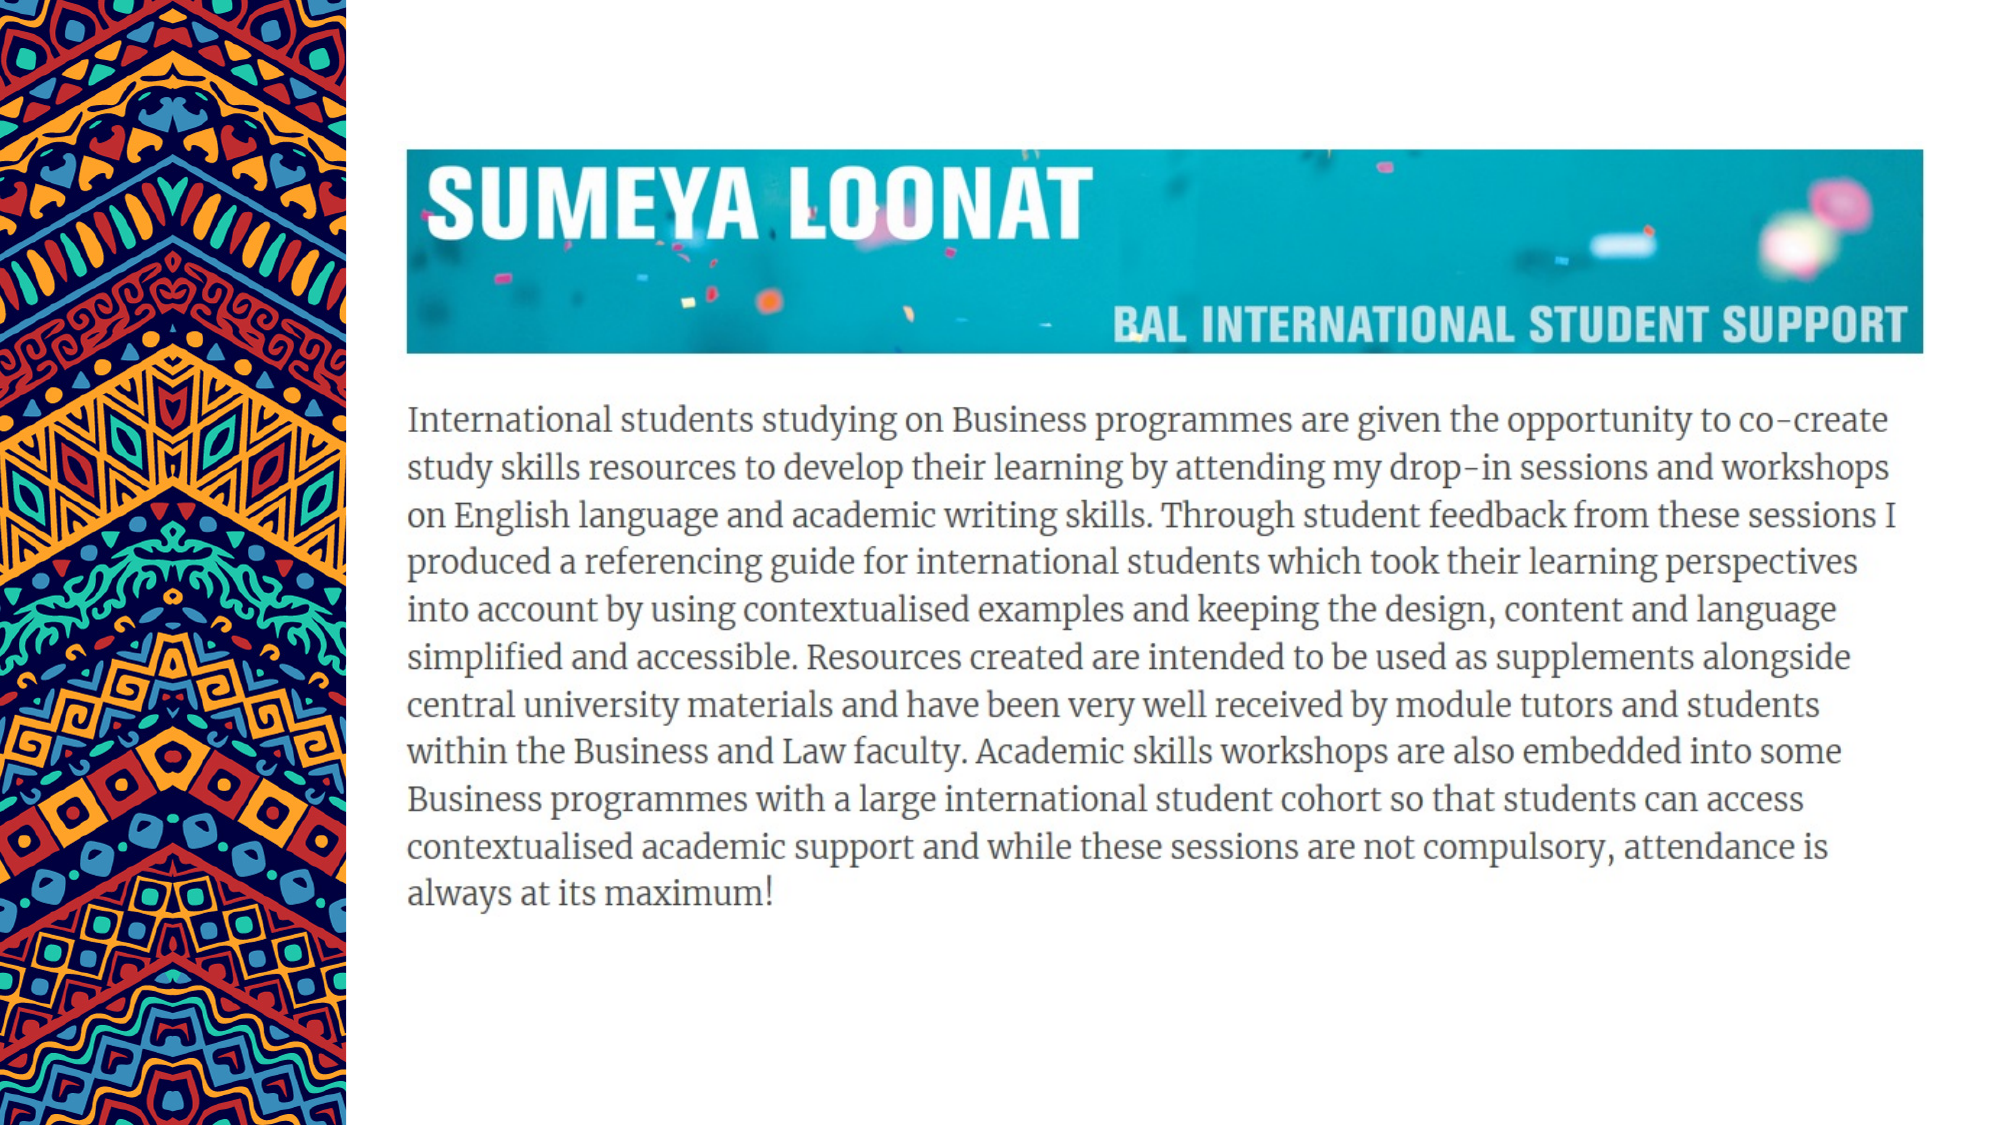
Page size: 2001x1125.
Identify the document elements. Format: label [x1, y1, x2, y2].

picture [397, 141, 1935, 917]
picture [0, 0, 347, 1125]
